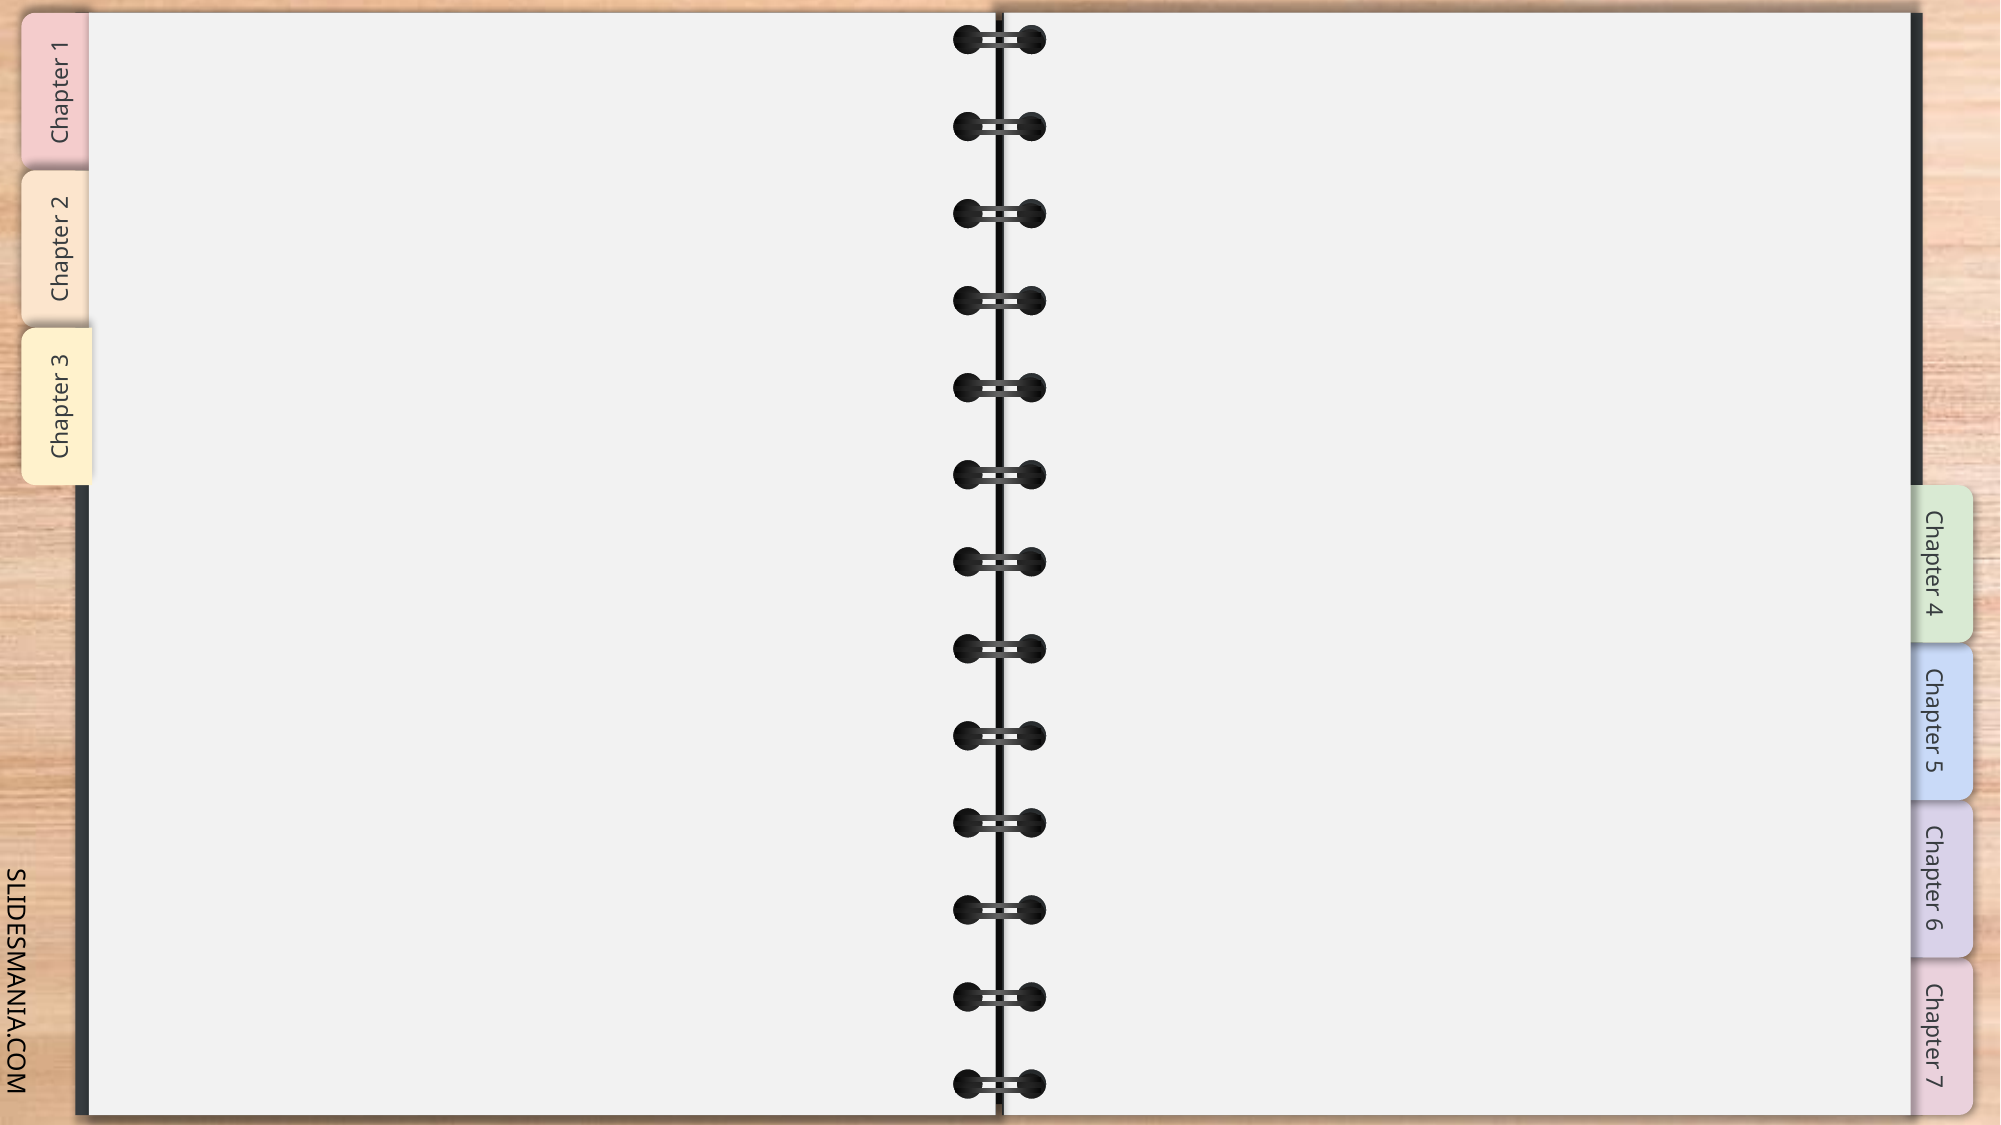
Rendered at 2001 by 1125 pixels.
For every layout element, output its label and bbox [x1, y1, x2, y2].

text_box [1907, 641, 1979, 798]
text_box [20, 326, 92, 484]
text_box [1907, 483, 1979, 641]
text_box [20, 174, 92, 326]
picture [0, 0, 2001, 1125]
text_box [1907, 956, 1979, 1114]
text_box [1907, 798, 1979, 956]
text_box [20, 11, 92, 169]
